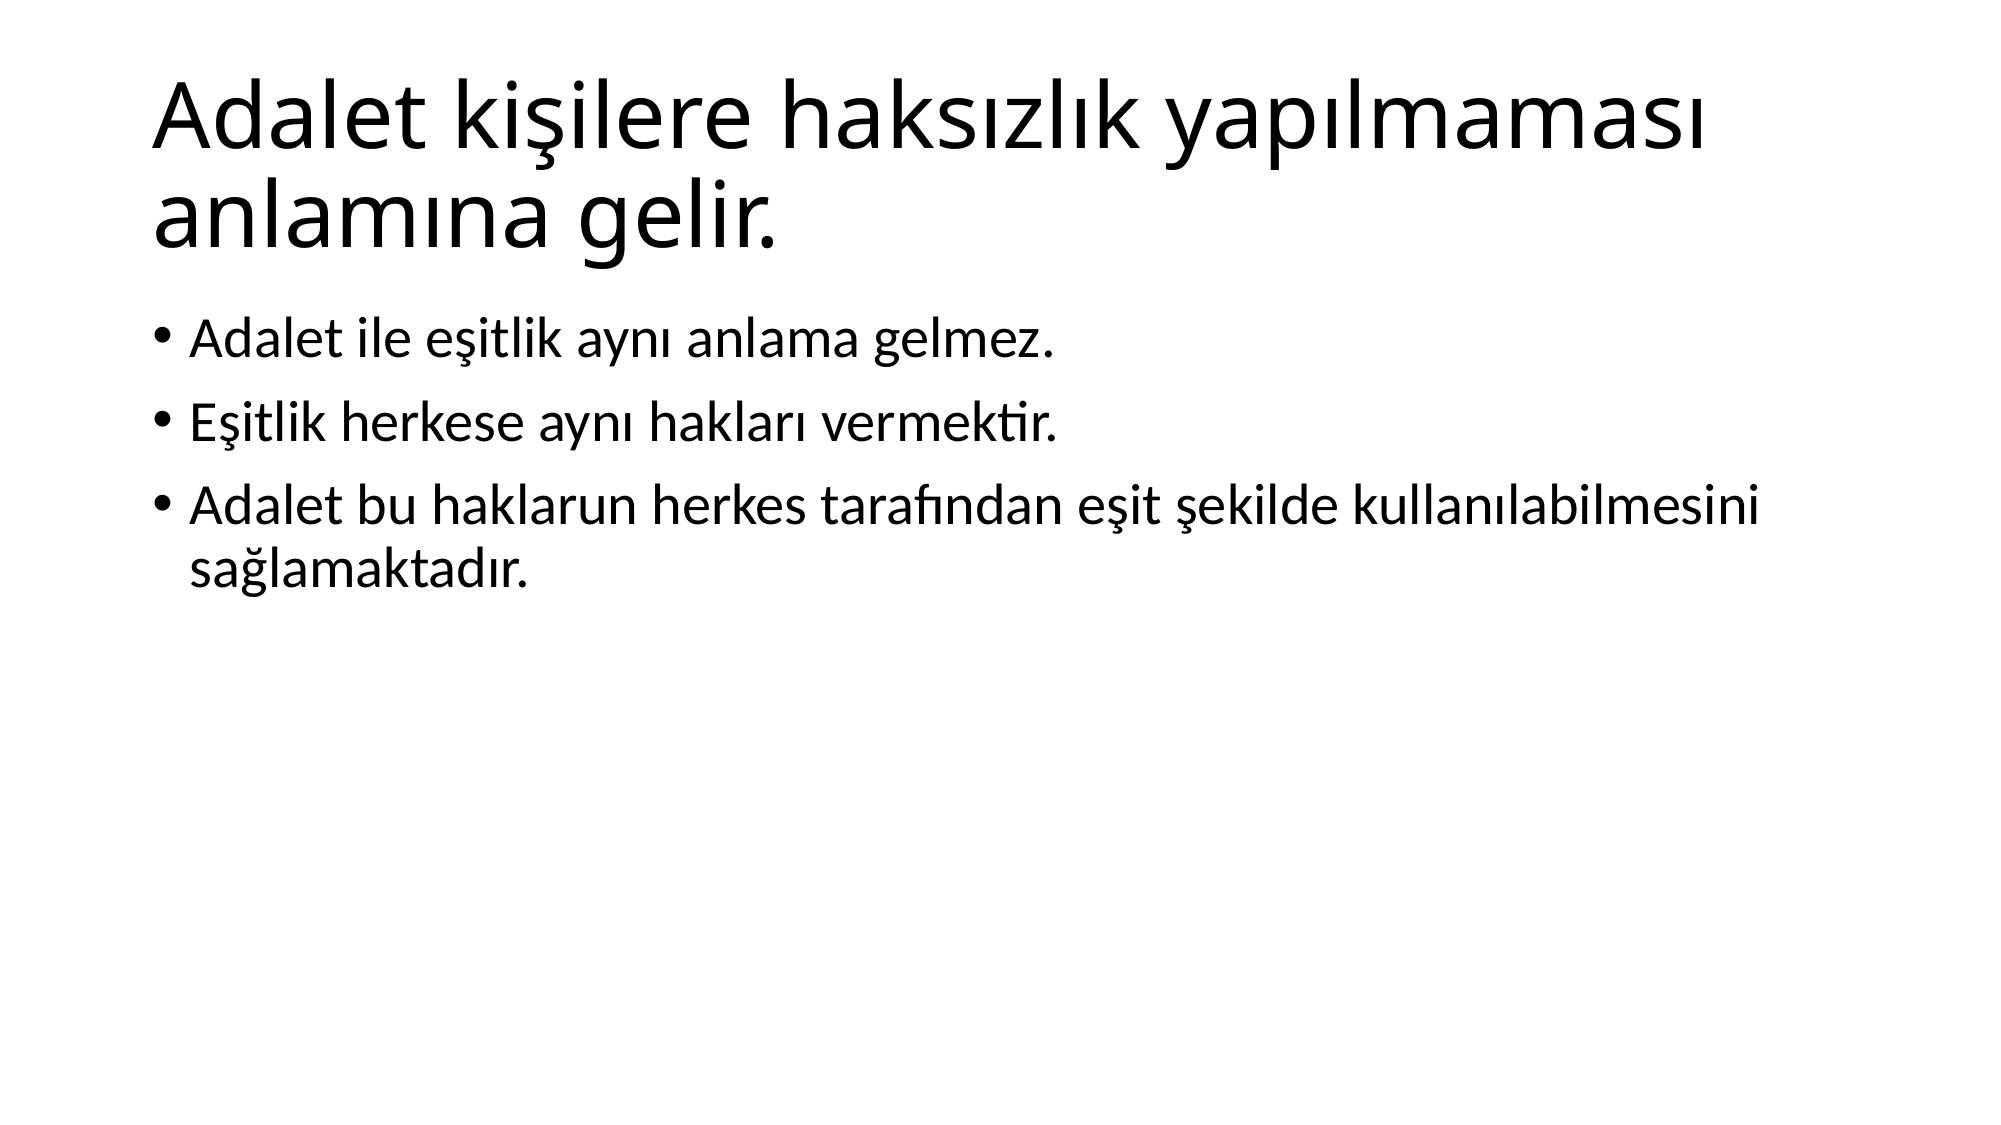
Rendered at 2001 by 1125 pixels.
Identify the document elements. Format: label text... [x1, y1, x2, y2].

title Adalet kişilere haksızlık yapılmaması anlamına gelir. [137, 59, 1863, 278]
list Adalet ile eşitlik aynı anlama gelmez. Eşitlik herkese aynı hakları vermektir. Adalet bu haklarun herkes tarafından eşit şekilde kullanılabilmesini sağlamaktadır. [137, 299, 1863, 1014]
